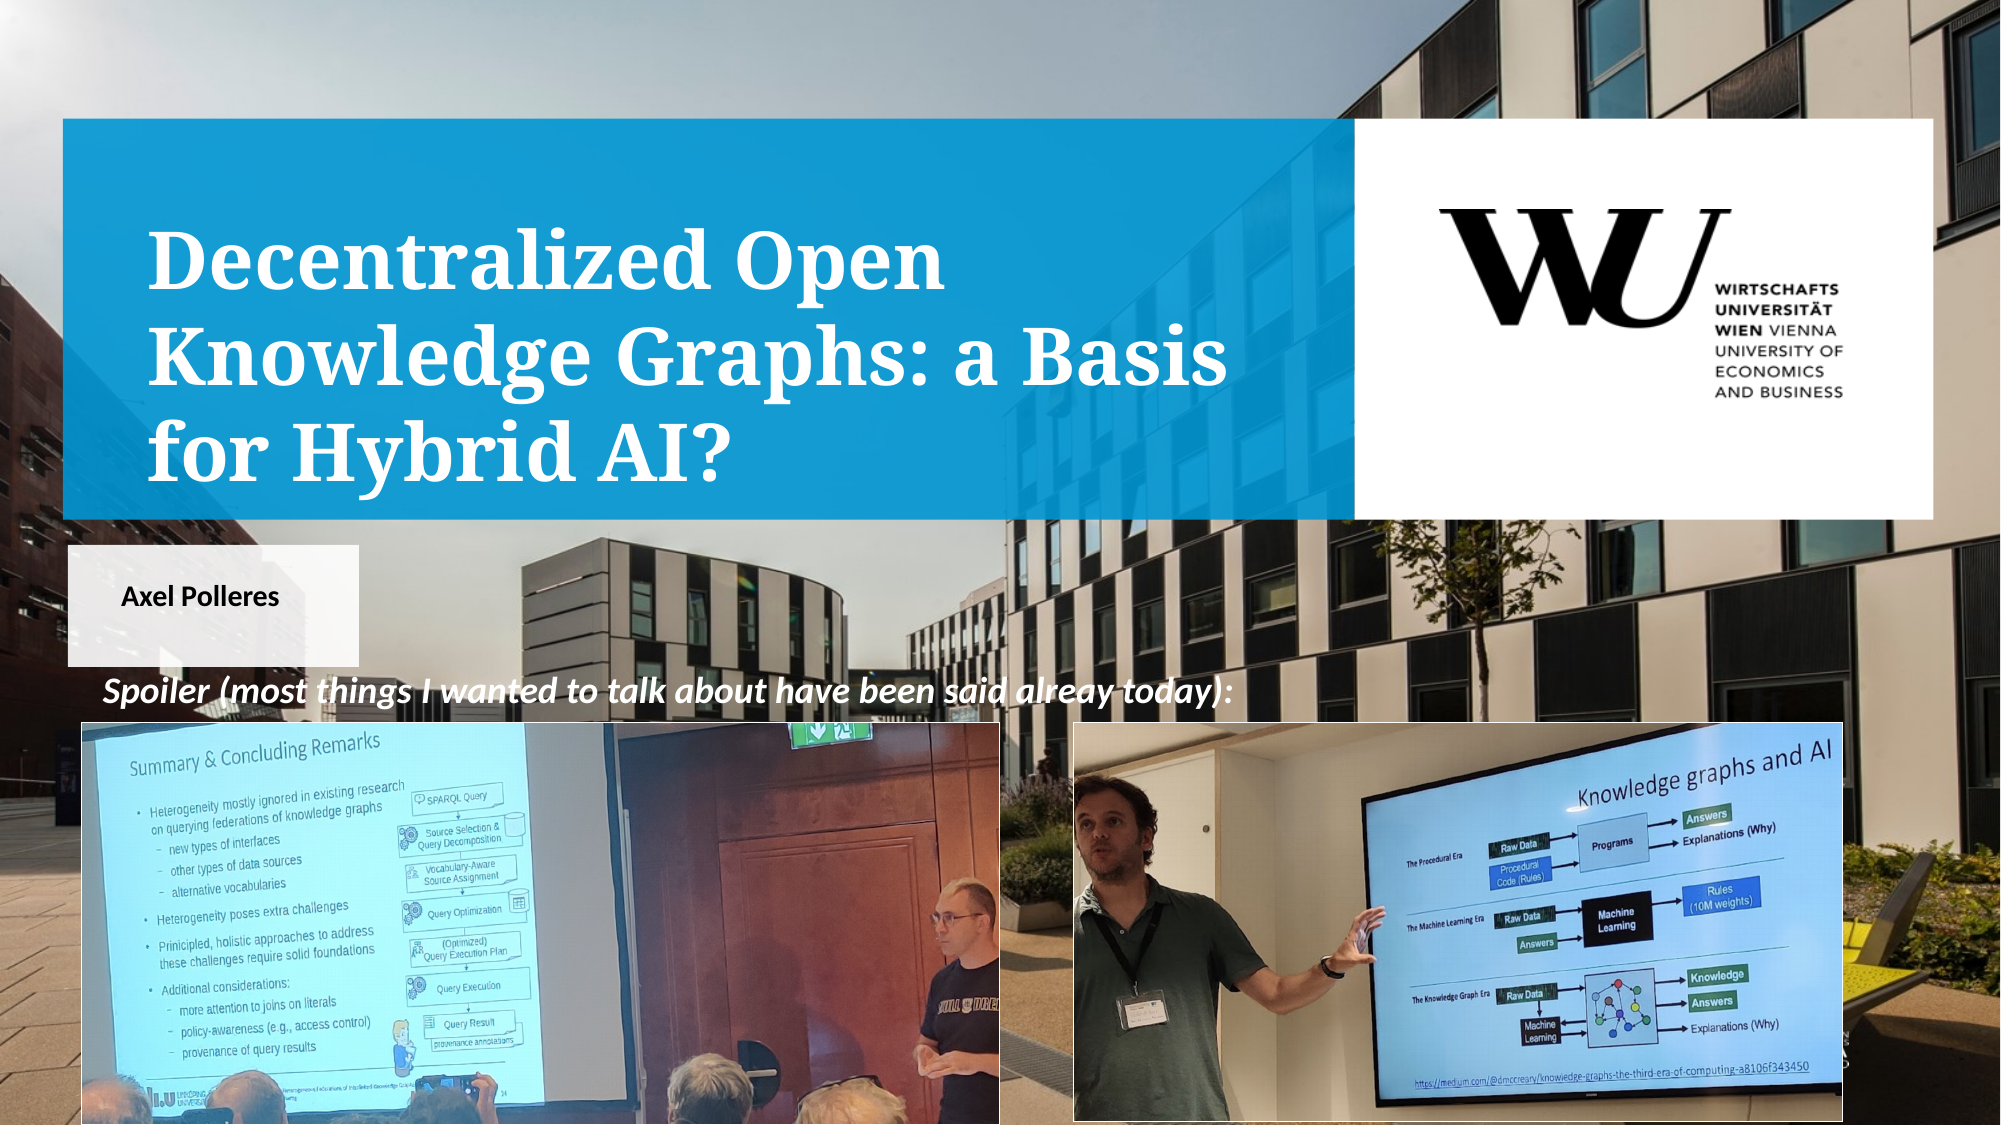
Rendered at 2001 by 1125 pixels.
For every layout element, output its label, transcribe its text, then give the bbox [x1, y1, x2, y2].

text_box Spoiler (most things I wanted to talk about have been said alreay today): [88, 658, 1250, 719]
title Decentralized Open Knowledge Graphs: a Basis for Hybrid AI? [132, 256, 1322, 459]
list Axel Polleres [67, 544, 359, 667]
picture [0, 0, 2001, 1125]
